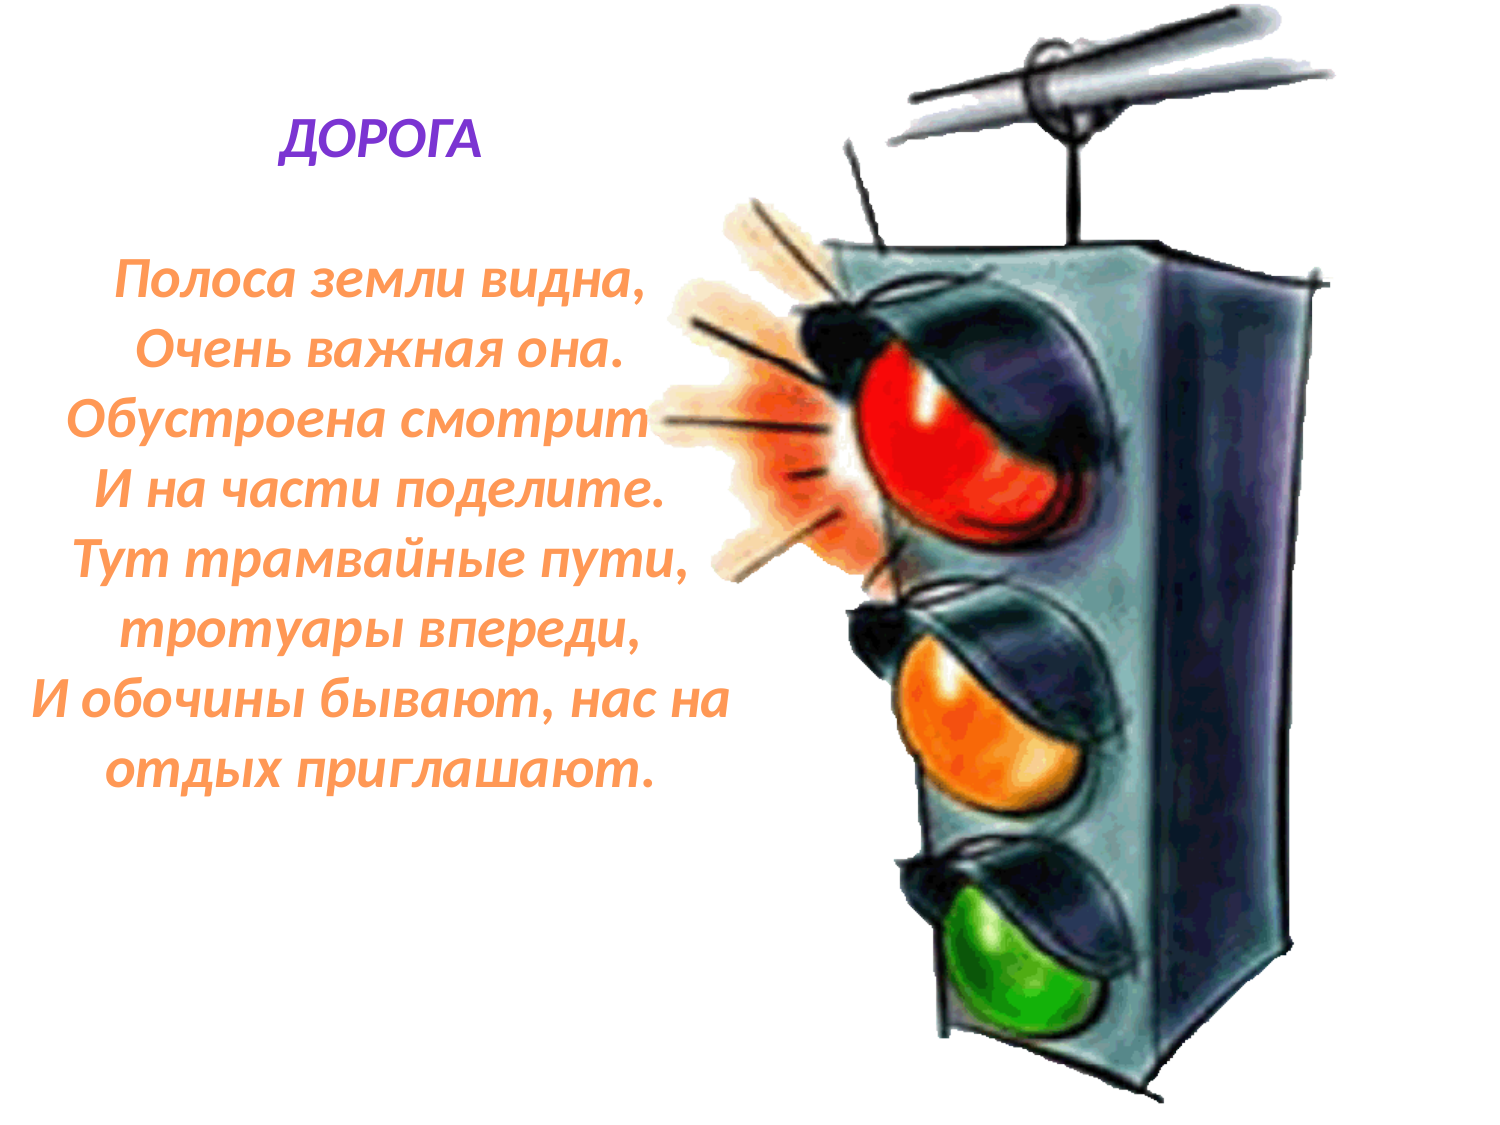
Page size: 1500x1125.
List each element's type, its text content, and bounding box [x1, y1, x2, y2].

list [513, 0, 1500, 1125]
title Дорога Полоса земли видна, Очень важная она. Обустроена смотрите, И на части поделите. Тут трамвайные пути, тротуары впереди, И обочины бывают, нас на отдых приглашают. [0, 42, 508, 856]
